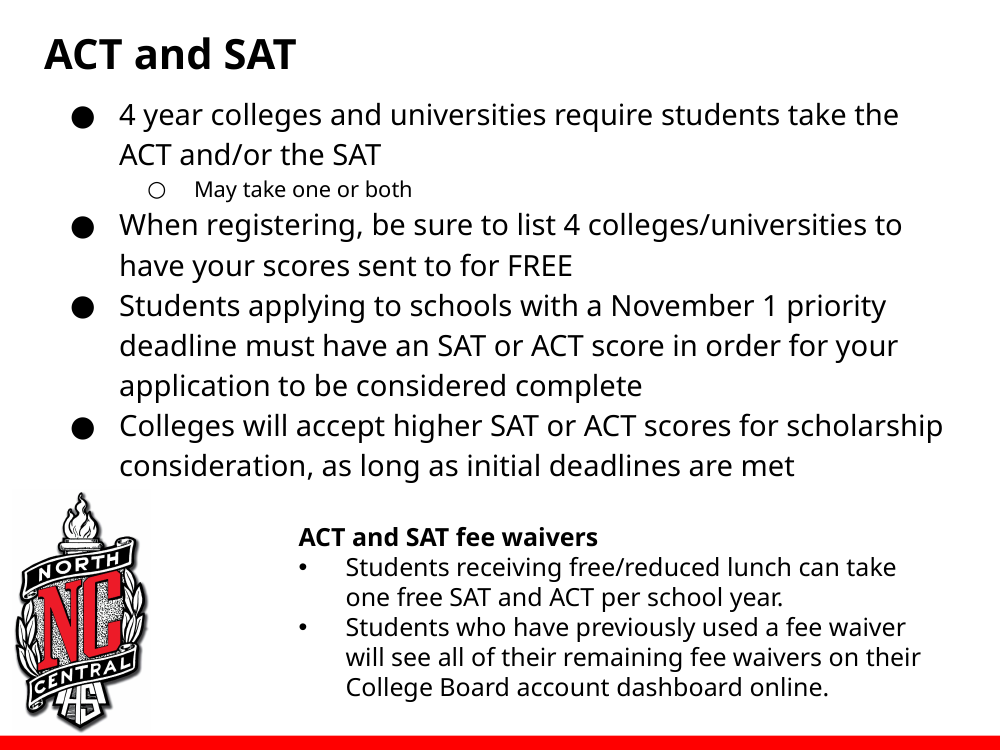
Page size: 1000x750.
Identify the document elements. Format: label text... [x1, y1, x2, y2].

title ACT and SAT [34, 18, 970, 81]
picture [12, 488, 152, 734]
text_box ACT and SAT fee waivers Students receiving free/reduced lunch can take one free SAT and ACT per school year. Students who have previously used a fee waiver will see all of their remaining fee waivers on their College Board account dashboard online. [283, 514, 961, 709]
list 4 year colleges and universities require students take the ACT and/or the SAT May take one or both When registering, be sure to list 4 colleges/universities to have your scores sent to for FREE Students applying to schools with a November 1 priority deadline must have an SAT or ACT score in order for your application to be considered complete Colleges will accept higher SAT or ACT scores for scholarship consideration, as long as initial deadlines are met [34, 81, 970, 580]
